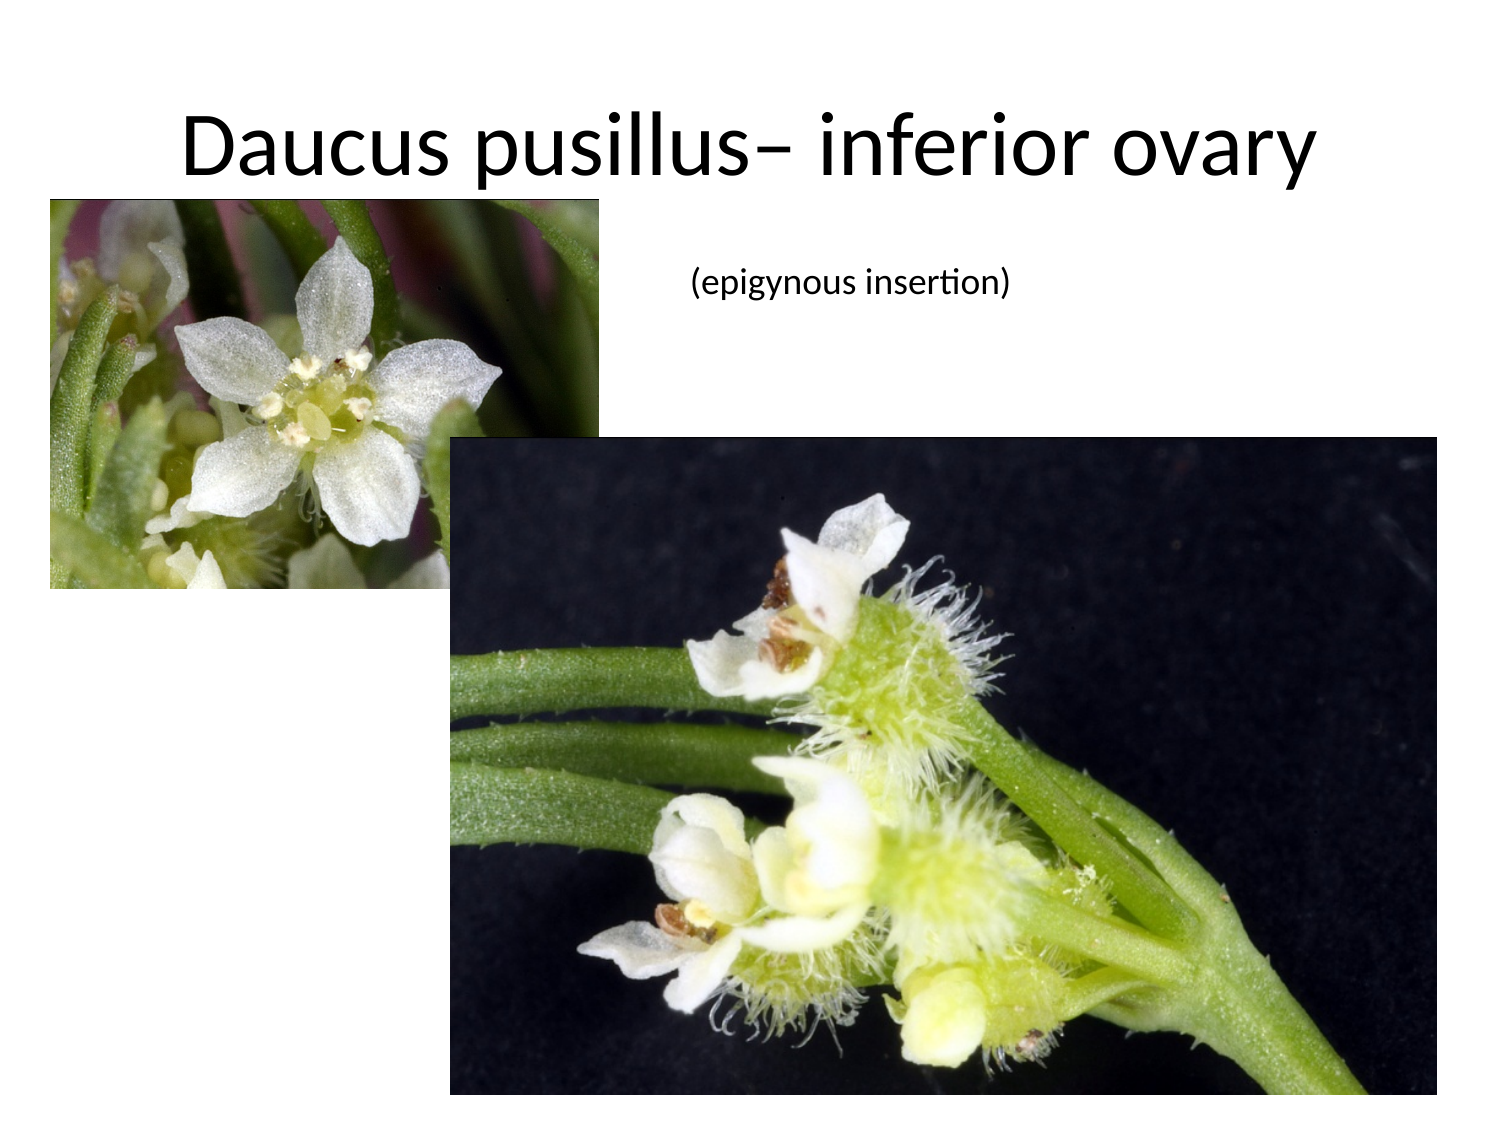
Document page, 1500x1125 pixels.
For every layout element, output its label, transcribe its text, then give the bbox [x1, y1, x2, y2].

text_box (epigynous insertion) [674, 249, 1275, 355]
title Daucus pusillus– inferior ovary [75, 45, 1425, 233]
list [49, 199, 599, 589]
picture [449, 437, 1437, 1096]
